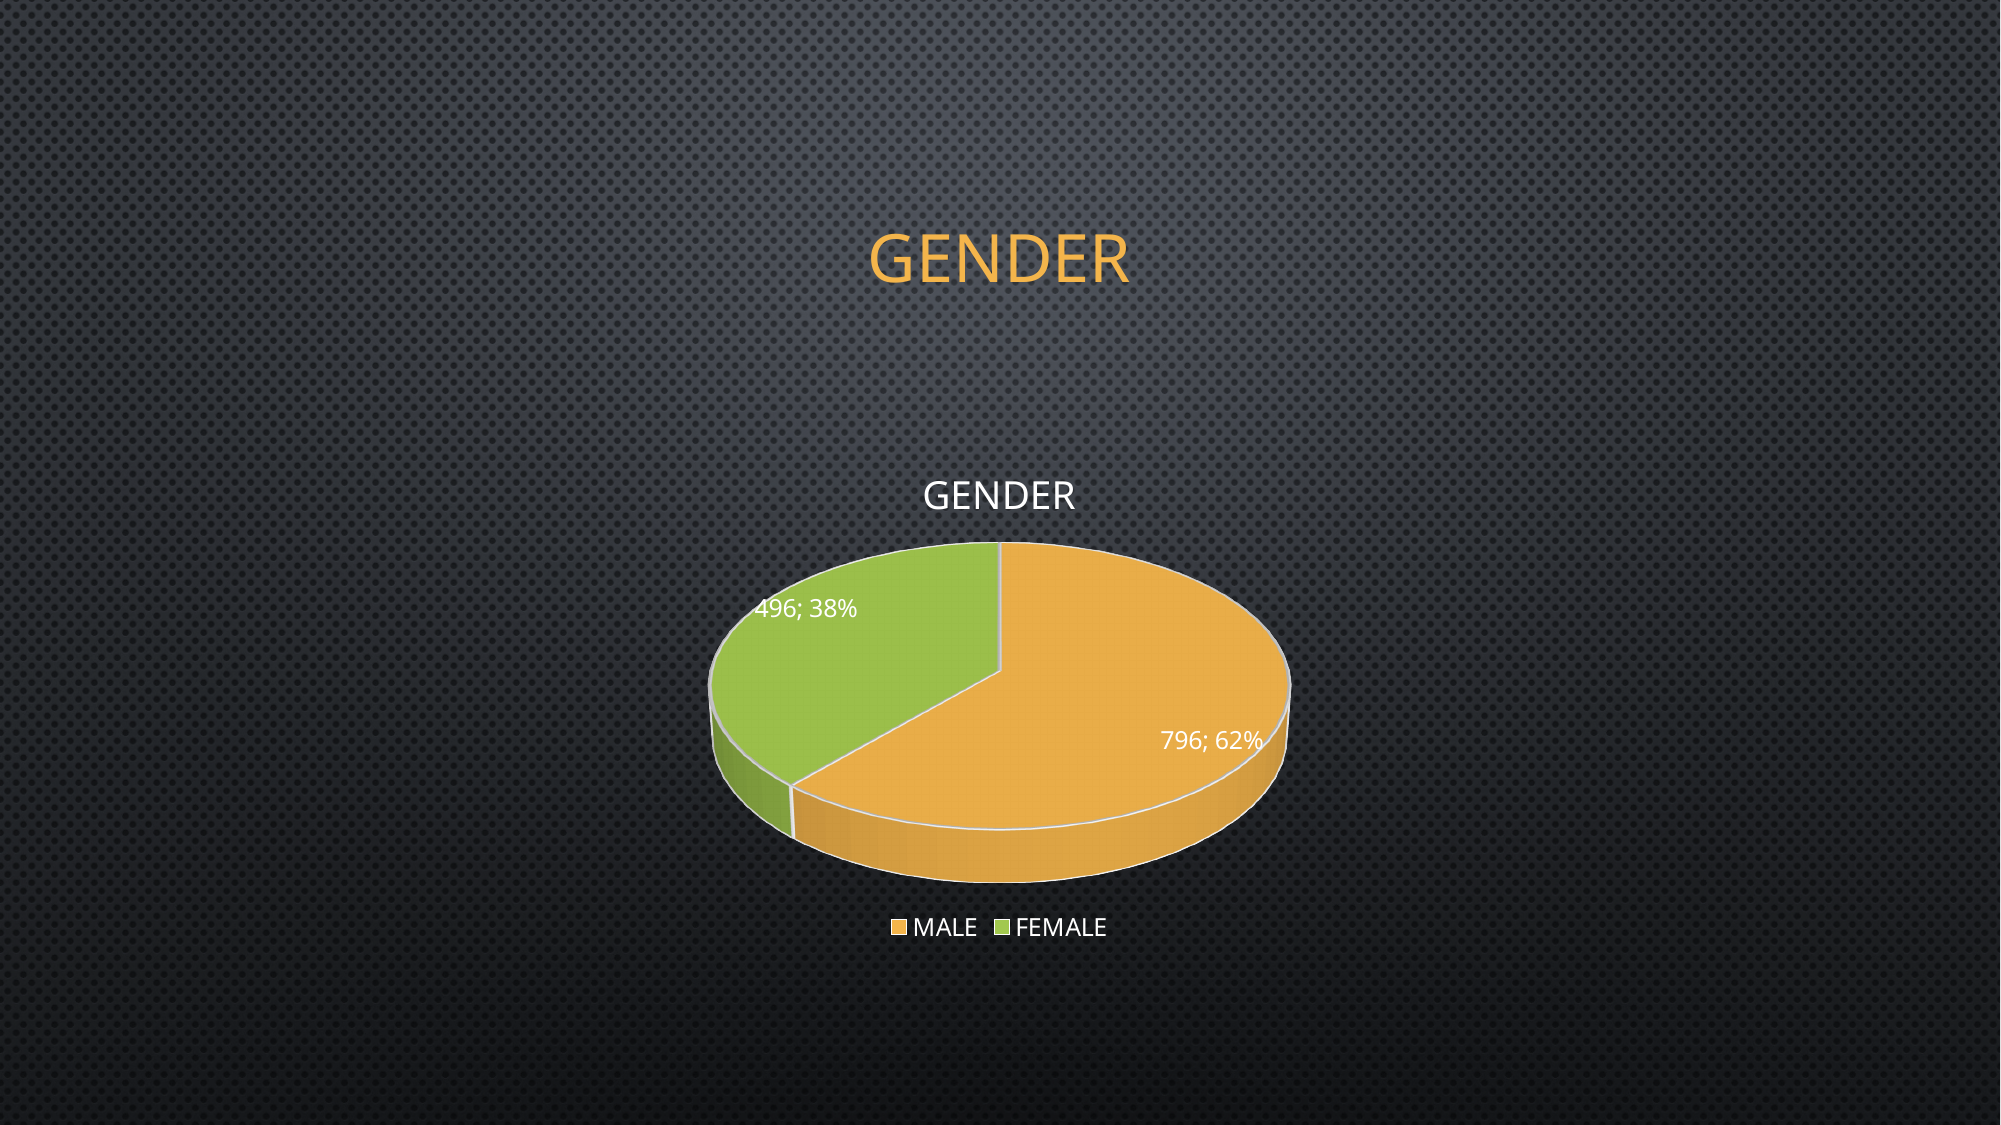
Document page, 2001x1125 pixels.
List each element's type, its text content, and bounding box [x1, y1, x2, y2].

title gENDER [187, 99, 1813, 413]
chart [186, 437, 1813, 951]
